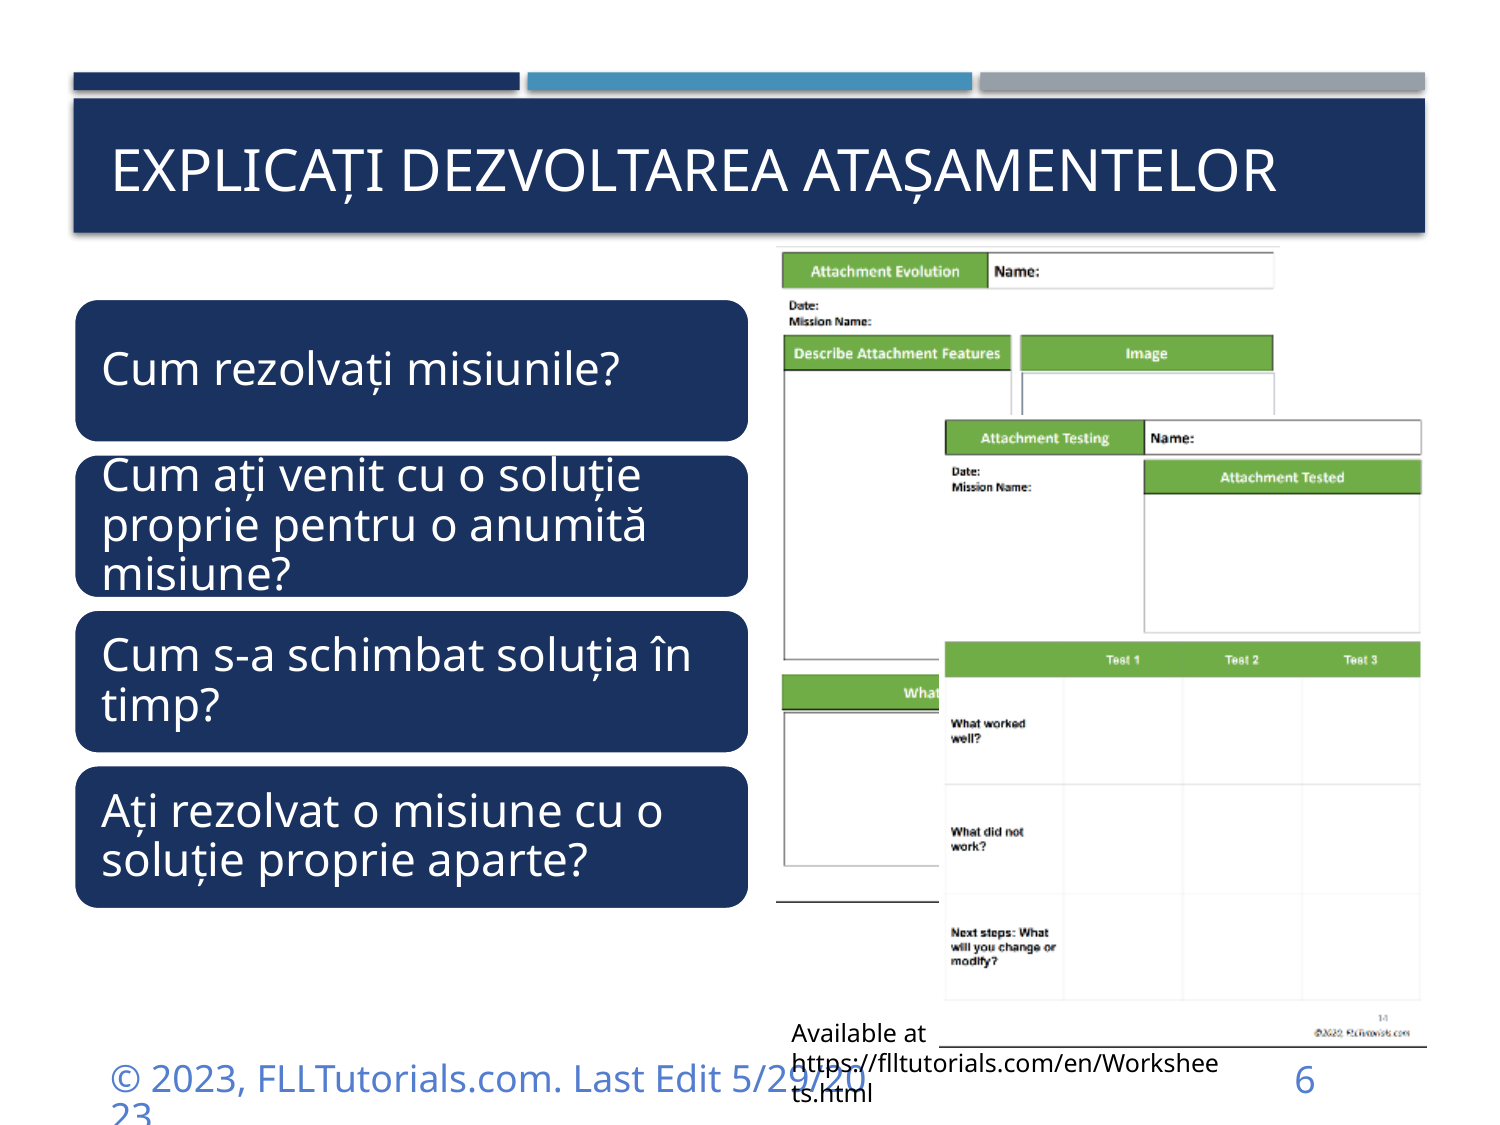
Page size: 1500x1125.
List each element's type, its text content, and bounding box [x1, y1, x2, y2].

title Explicați dezvoltarea atașamentelor [95, 112, 1406, 211]
slide_number 6 [1279, 1059, 1406, 1109]
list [72, 246, 751, 962]
text_box Available at https://flltutorials.com/en/Worksheets.html [776, 1010, 1243, 1115]
footer © 2023, FLLTutorials.com. Last Edit 5/29/2023 [95, 1047, 776, 1108]
picture [776, 246, 1427, 1049]
